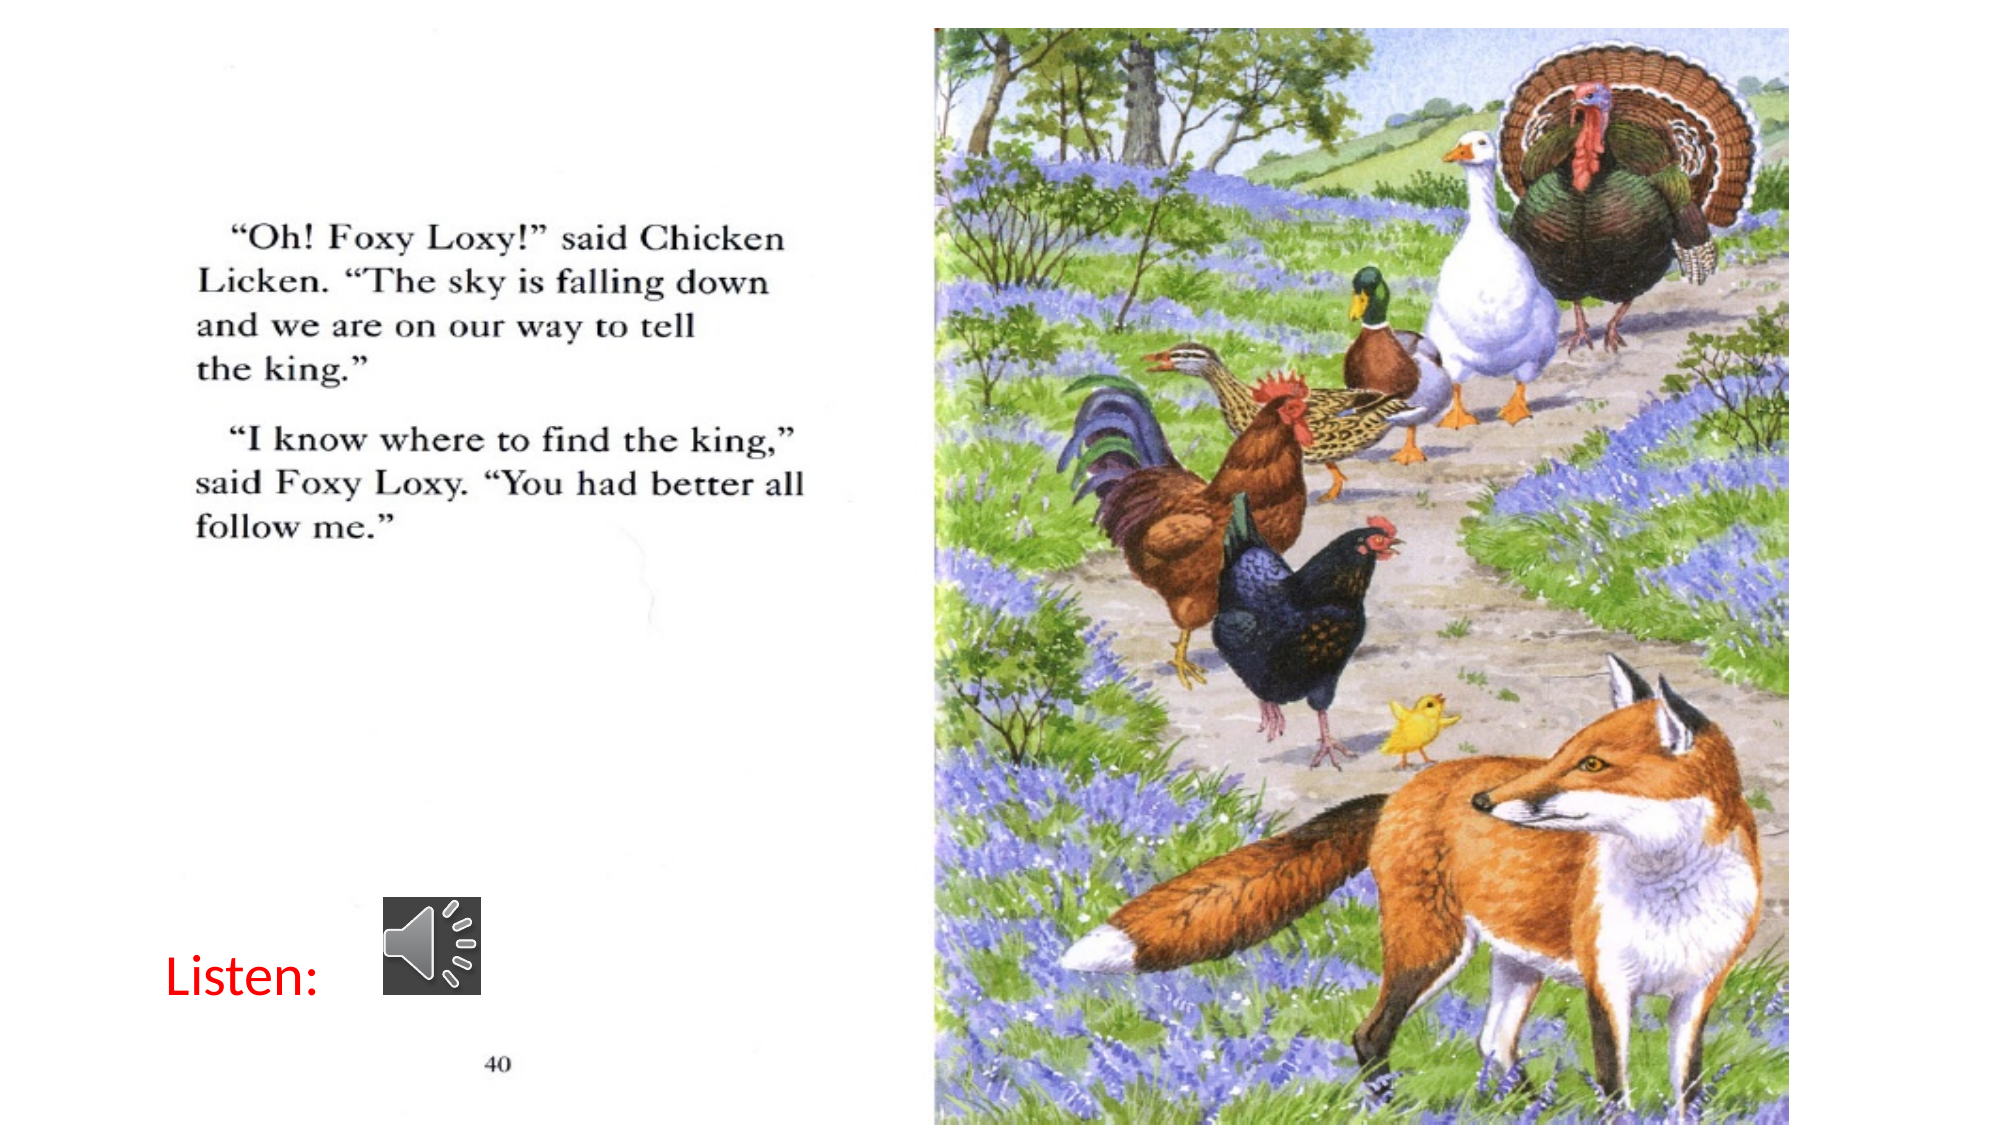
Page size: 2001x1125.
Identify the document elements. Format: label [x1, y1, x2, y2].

picture [88, 28, 1789, 1125]
